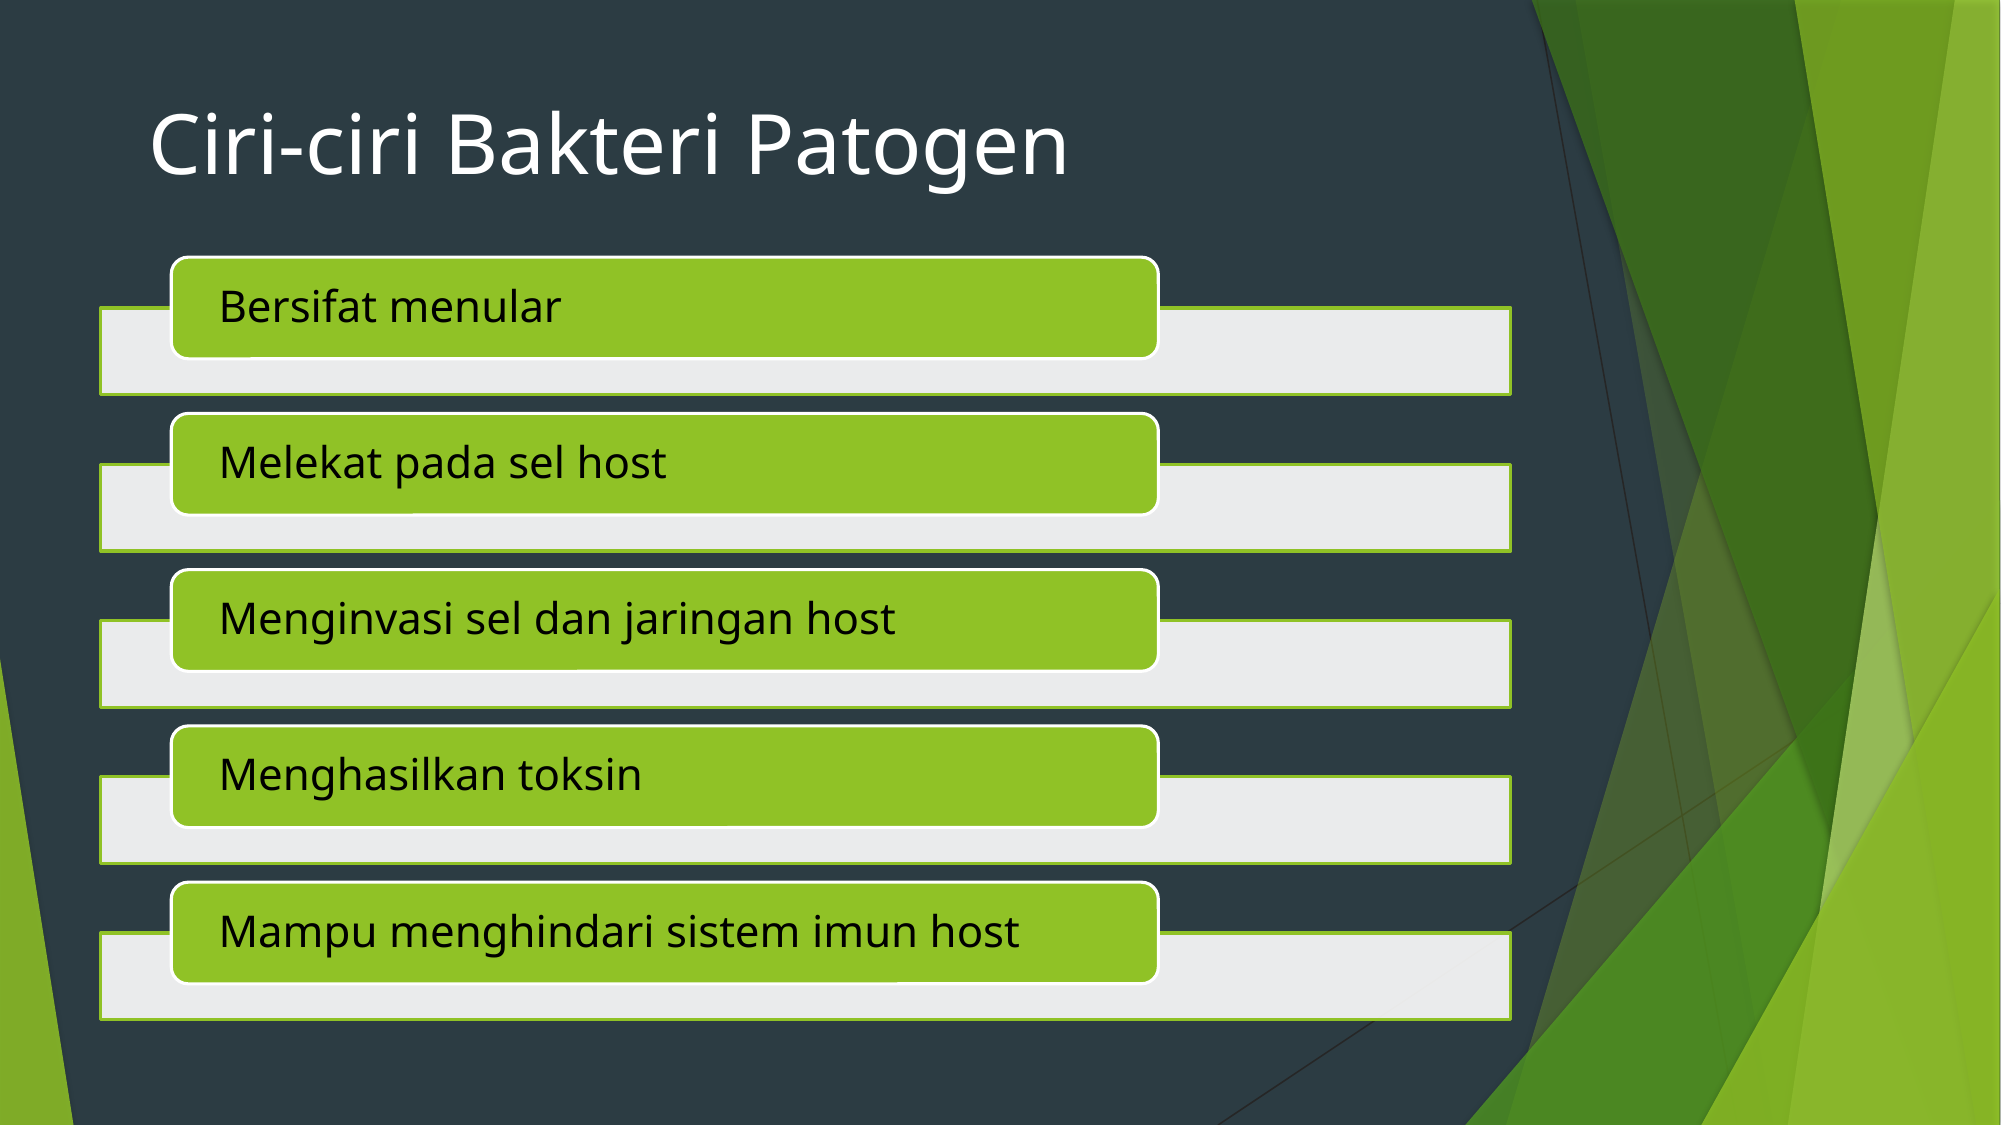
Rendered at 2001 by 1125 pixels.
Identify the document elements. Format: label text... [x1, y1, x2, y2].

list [100, 256, 1512, 1021]
text_box Ciri-ciri Bakteri Patogen [134, 83, 1545, 199]
